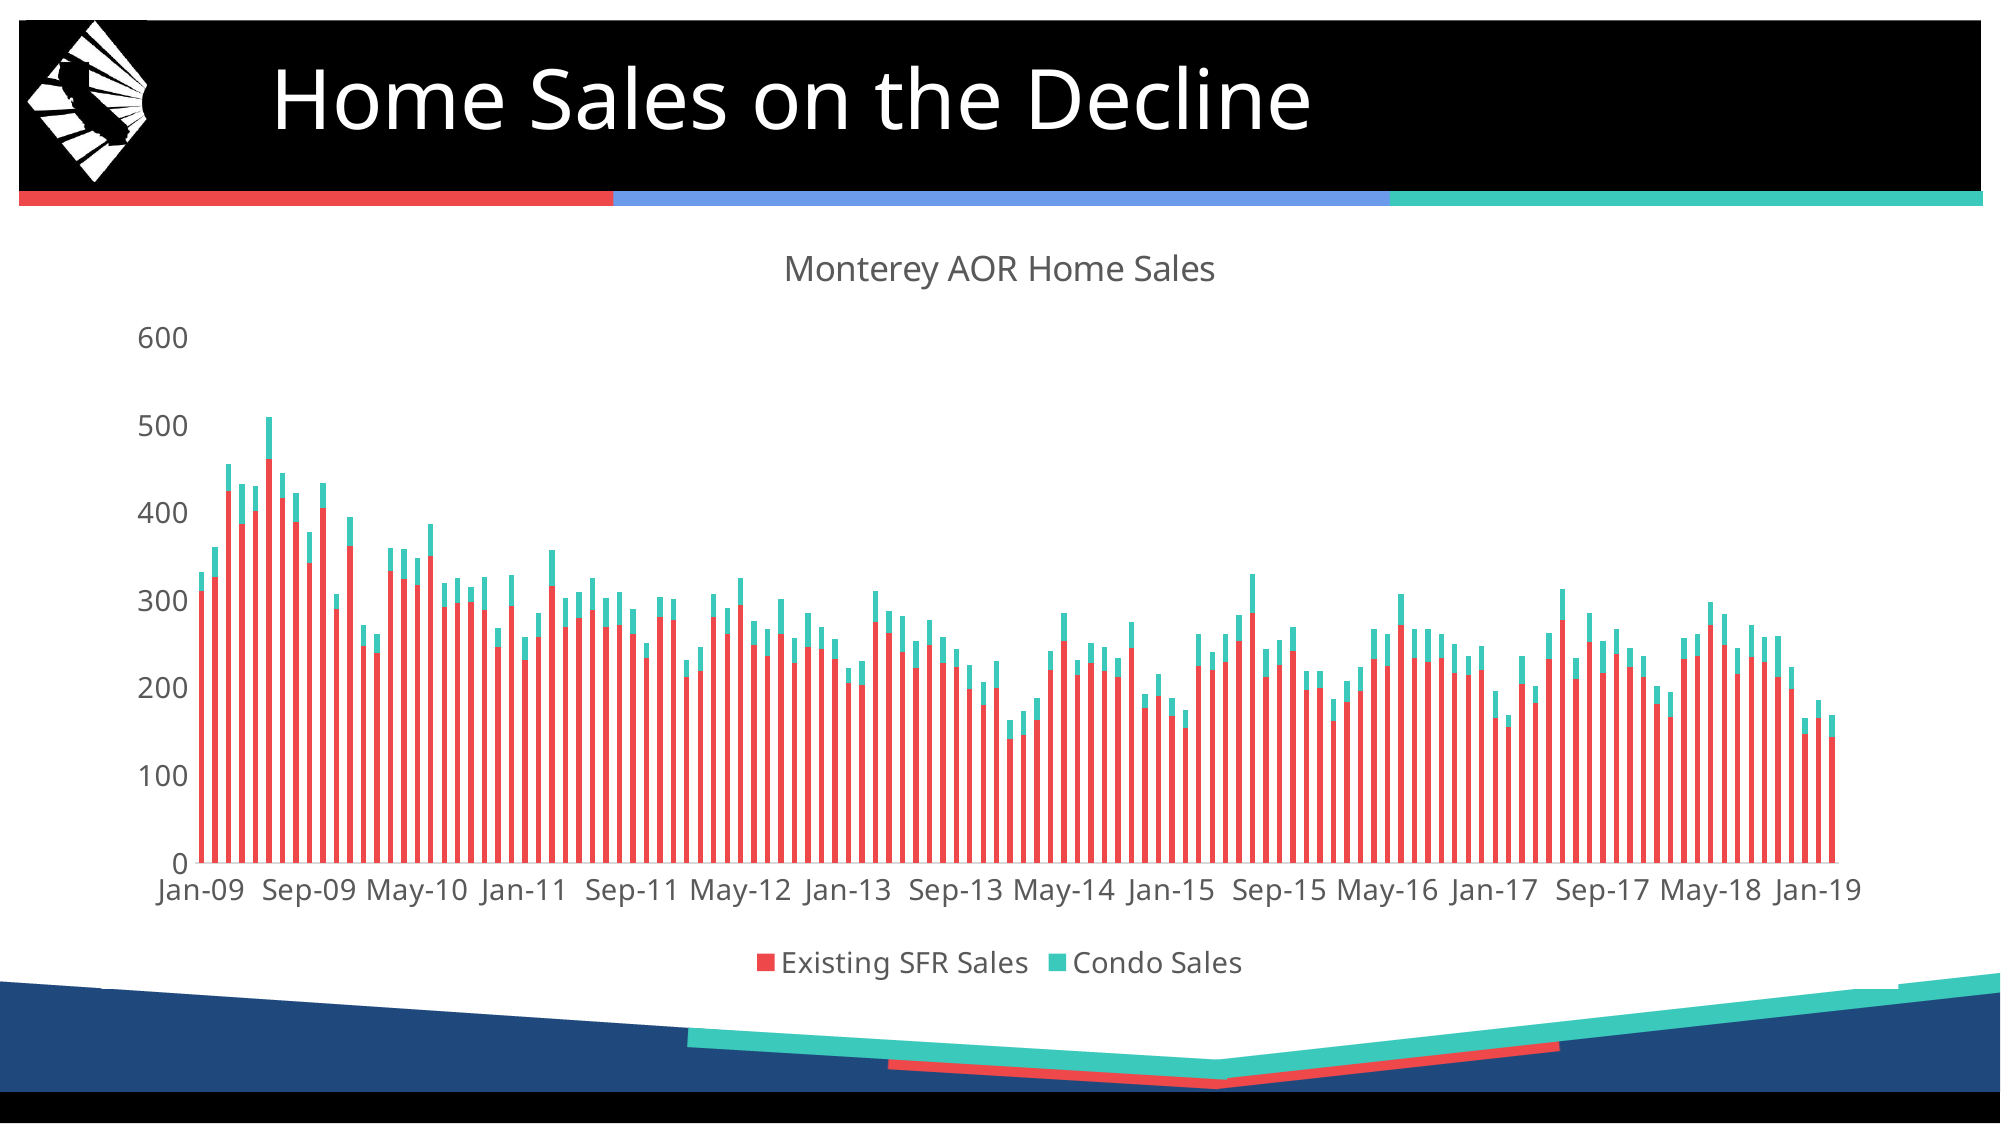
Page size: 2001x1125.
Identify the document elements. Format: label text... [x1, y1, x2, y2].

picture [19, 191, 1983, 206]
picture [0, 972, 2001, 1092]
picture [26, 20, 147, 182]
title Home Sales on the Decline [255, 50, 1961, 150]
chart [101, 210, 1899, 989]
